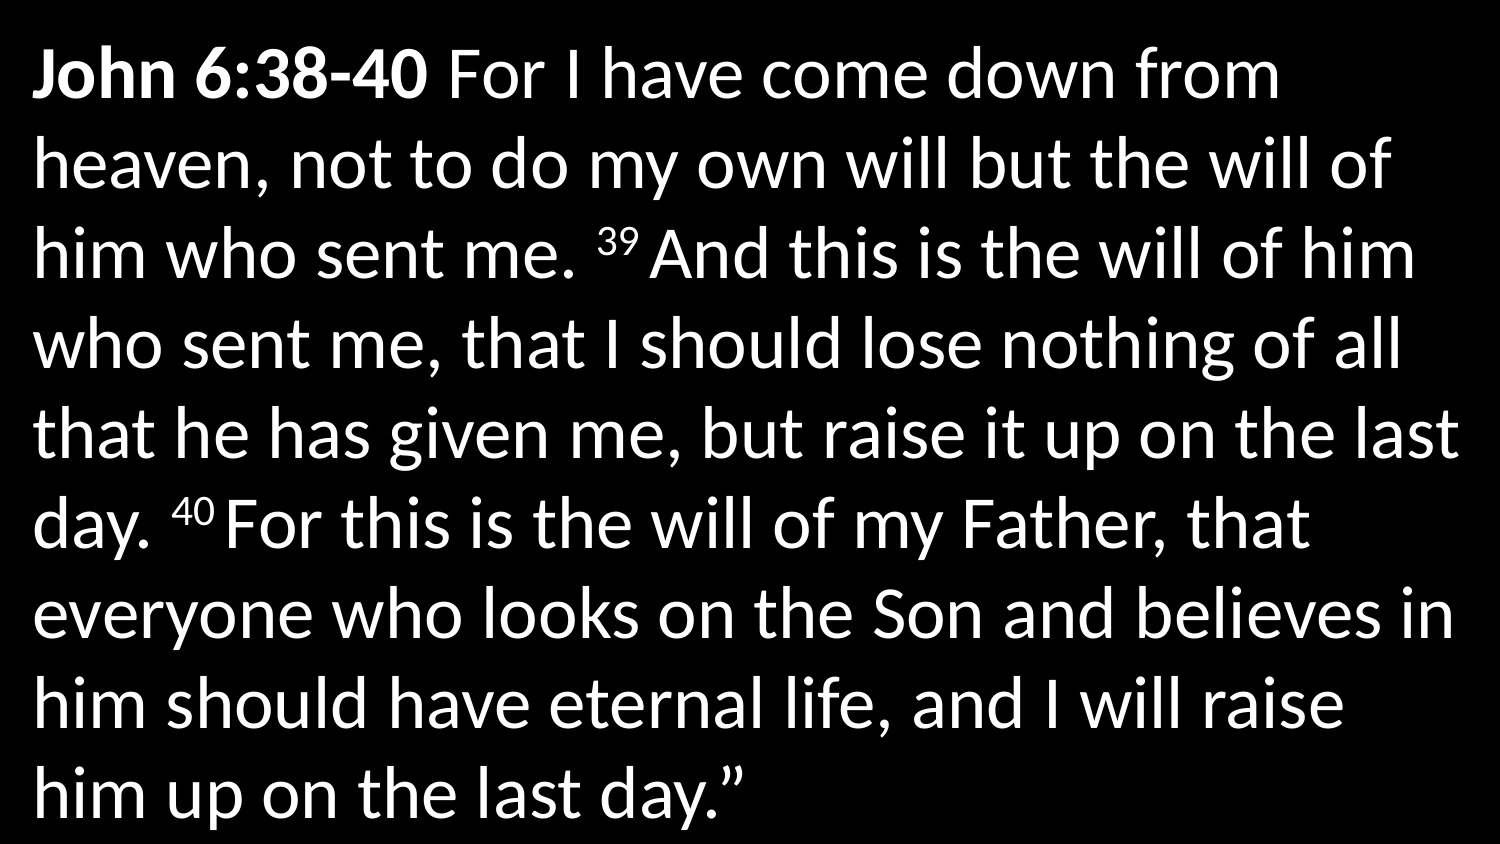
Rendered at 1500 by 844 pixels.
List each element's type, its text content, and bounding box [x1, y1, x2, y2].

text_box John 6:38-40 For I have come down from heaven, not to do my own will but the will of him who sent me. 39 And this is the will of him who sent me, that I should lose nothing of all that he has given me, but raise it up on the last day. 40 For this is the will of my Father, that everyone who looks on the Son and believes in him should have eternal life, and I will raise him up on the last day.” [17, 15, 1487, 844]
